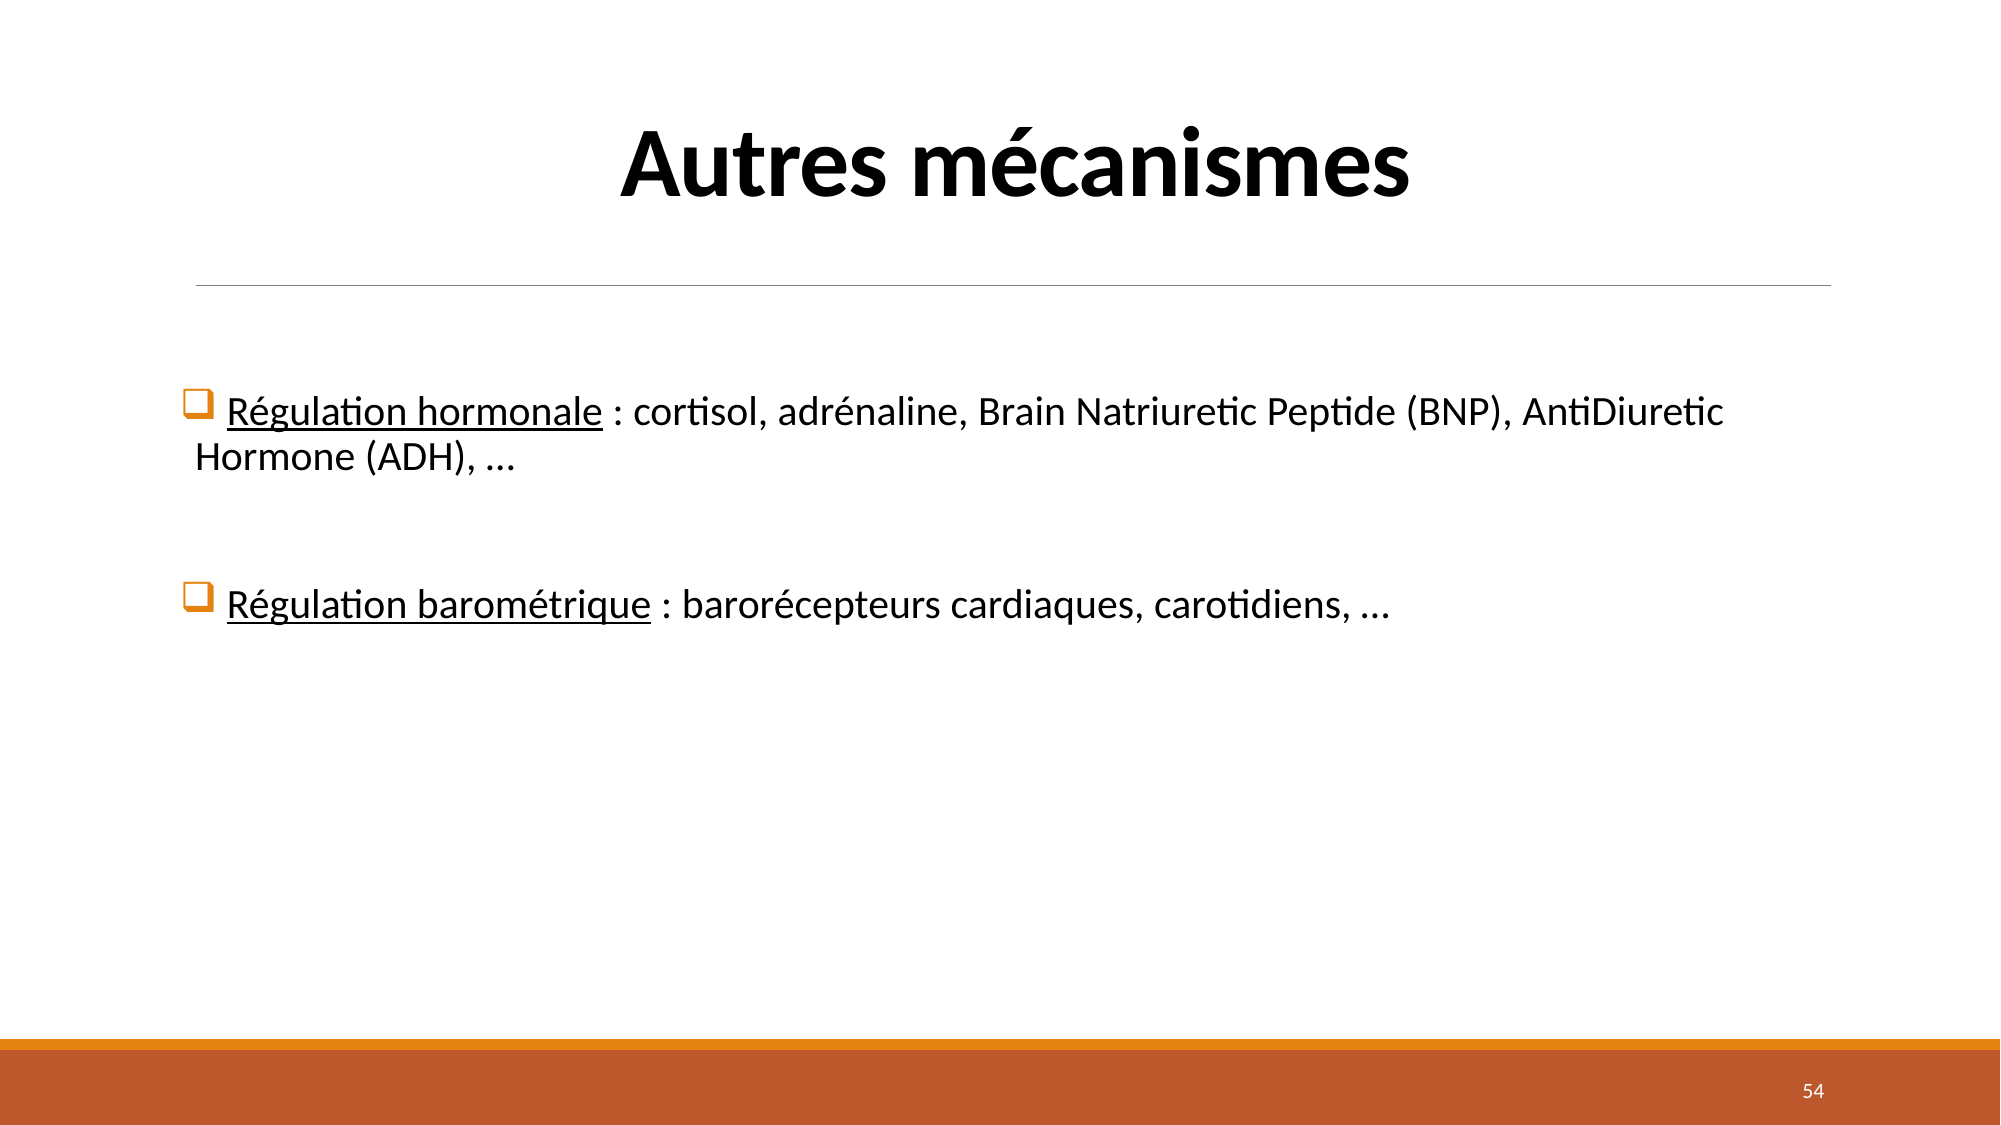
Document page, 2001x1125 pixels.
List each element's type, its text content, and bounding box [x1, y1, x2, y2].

slide_number 53 [1624, 1059, 1840, 1120]
title Autres mécanismes [180, 47, 1830, 285]
list Régulation hormonale : cortisol, adrénaline, Brain Natriuretic Peptide (BNP), AntiDiuretic Hormone (ADH), … Régulation barométrique : barorécepteurs cardiaques, carotidiens, … [180, 302, 1830, 963]
